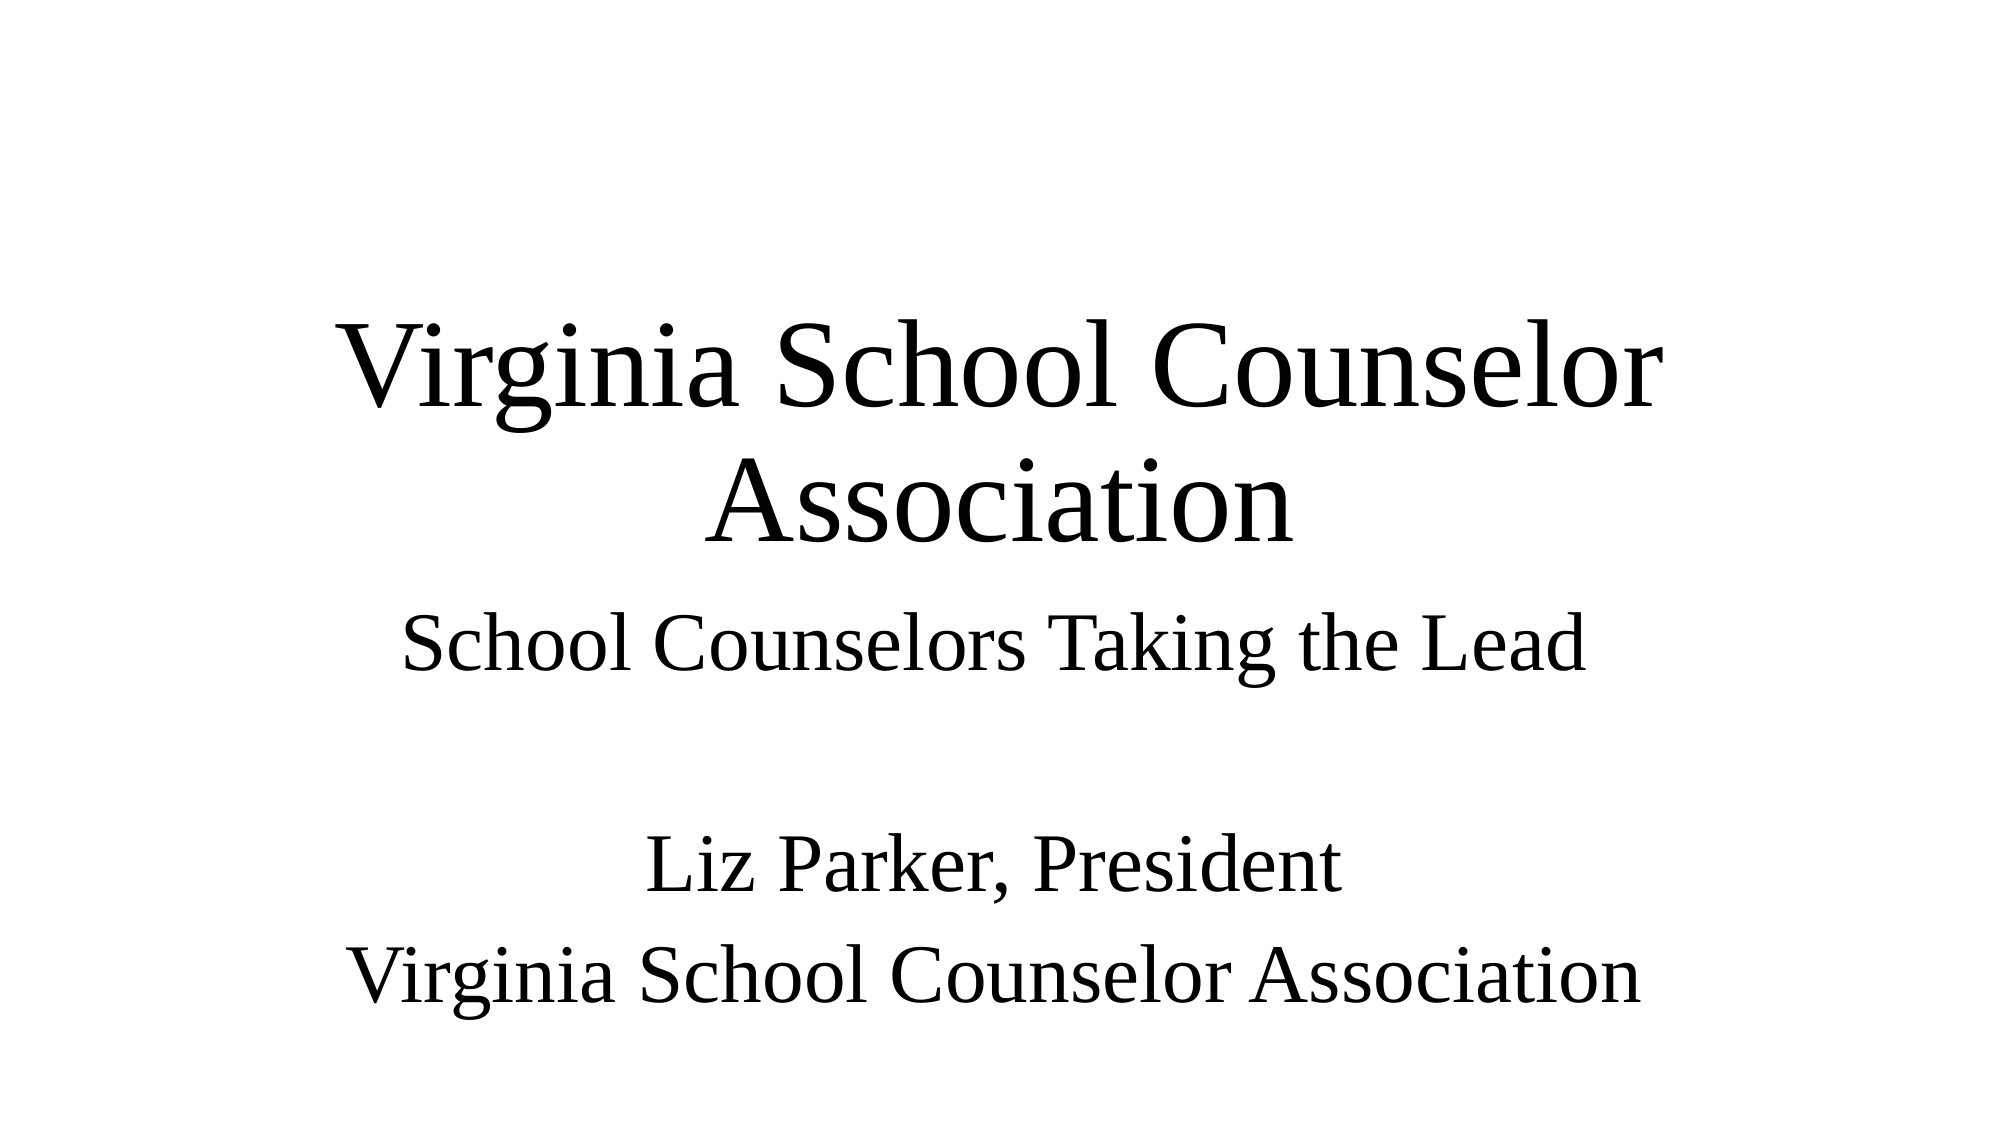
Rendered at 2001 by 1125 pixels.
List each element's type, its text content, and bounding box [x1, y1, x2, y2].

title Virginia School Counselor Association [249, 184, 1750, 576]
subtitle School Counselors Taking the Lead Liz Parker, President Virginia School Counselor Association [51, 590, 1938, 987]
